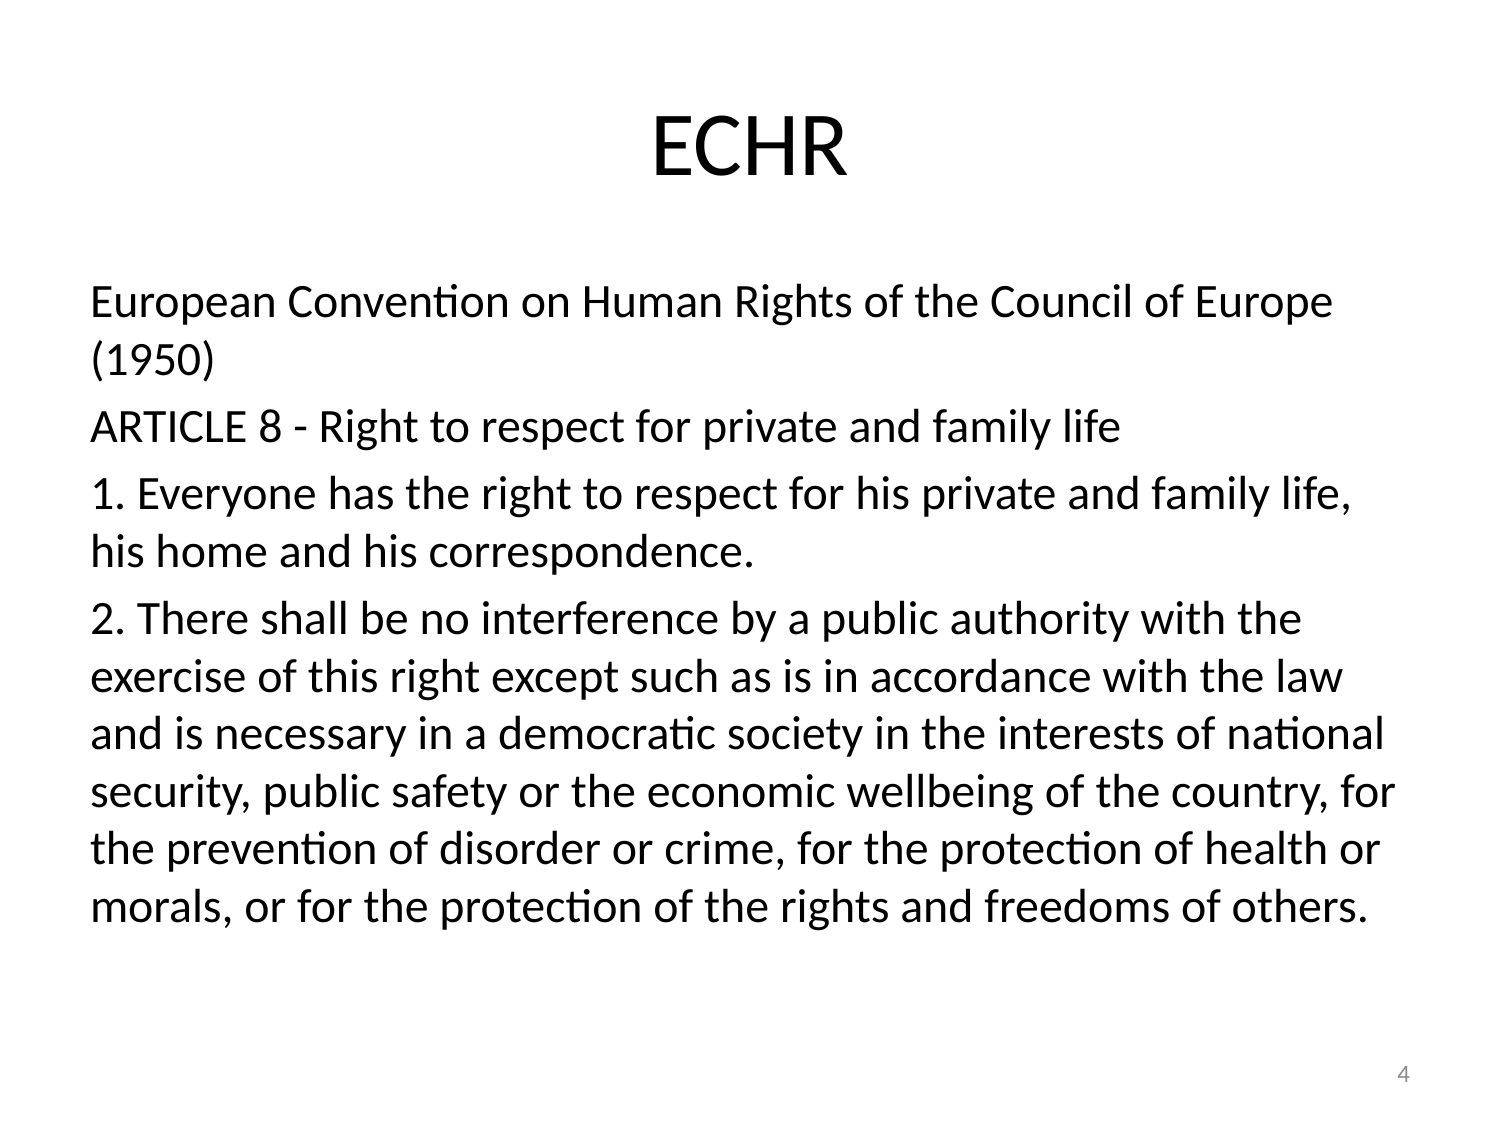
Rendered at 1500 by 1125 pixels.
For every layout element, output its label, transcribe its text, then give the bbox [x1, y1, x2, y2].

slide_number 4 [1074, 1042, 1425, 1103]
list European Convention on Human Rights of the Council of Europe (1950) ARTICLE 8 - Right to respect for private and family life 1. Everyone has the right to respect for his private and family life, his home and his correspondence. 2. There shall be no interference by a public authority with the exercise of this right except such as is in accordance with the law and is necessary in a democratic society in the interests of national security, public safety or the economic wellbeing of the country, for the prevention of disorder or crime, for the protection of health or morals, or for the protection of the rights and freedoms of others. [75, 262, 1425, 1005]
title ECHR [75, 45, 1425, 233]
